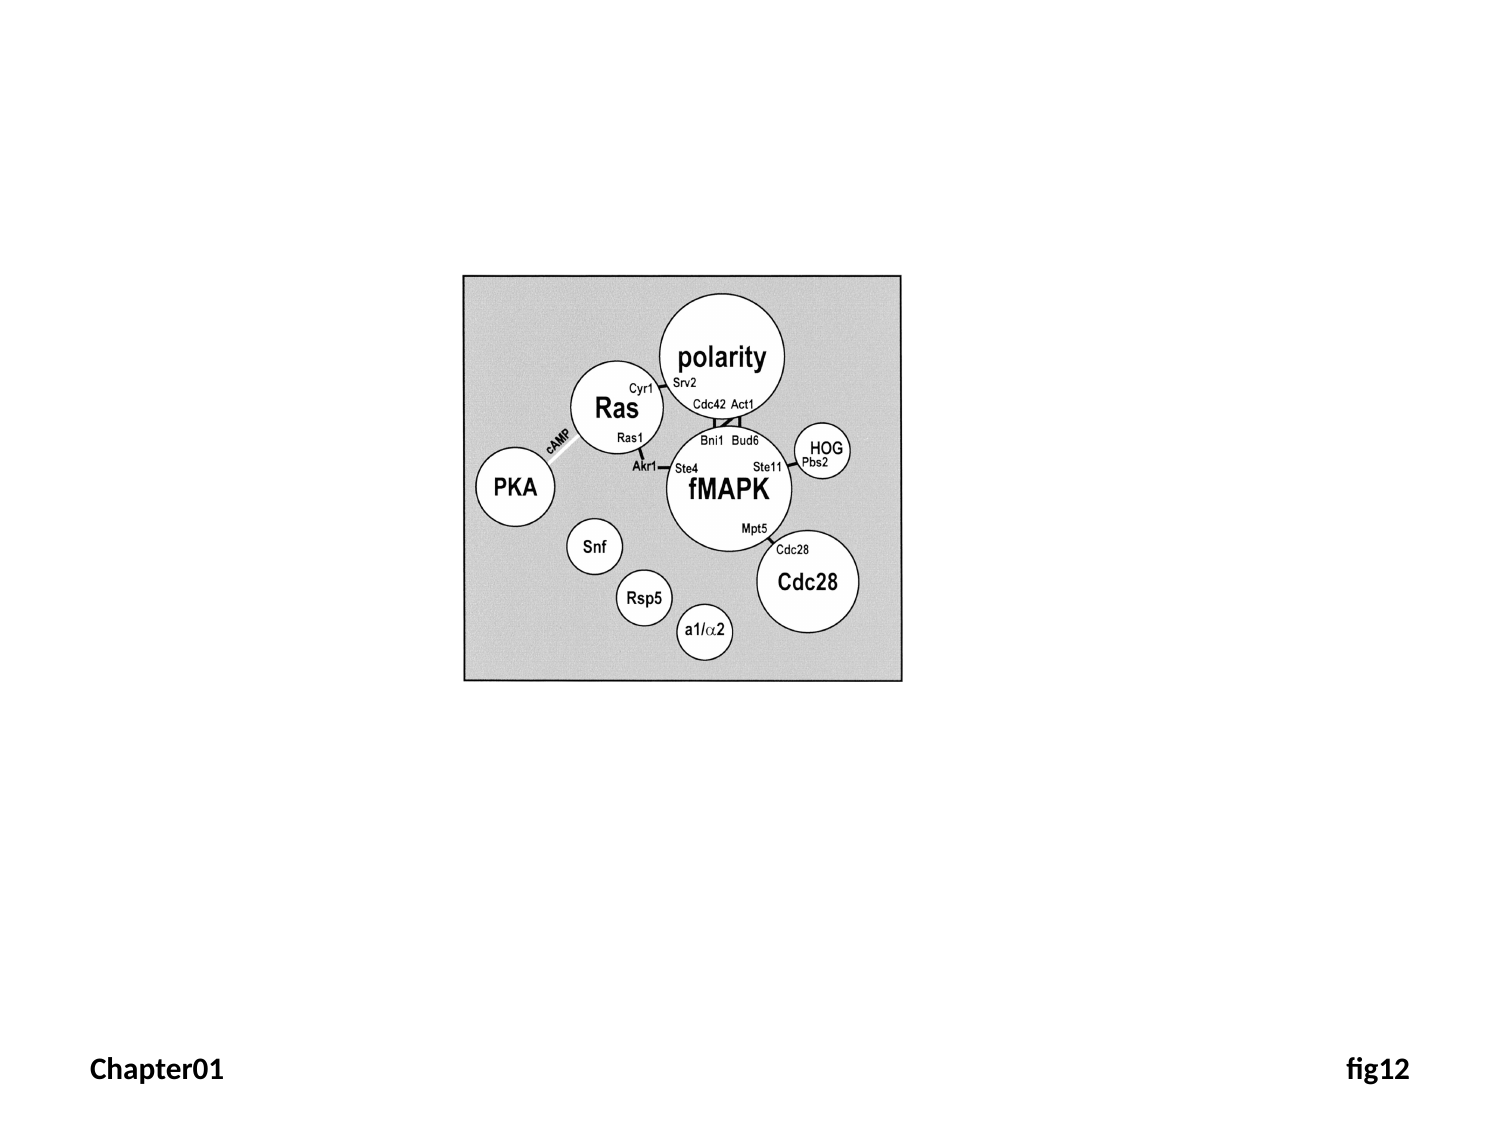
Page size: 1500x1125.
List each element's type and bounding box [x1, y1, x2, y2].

picture [462, 274, 903, 682]
